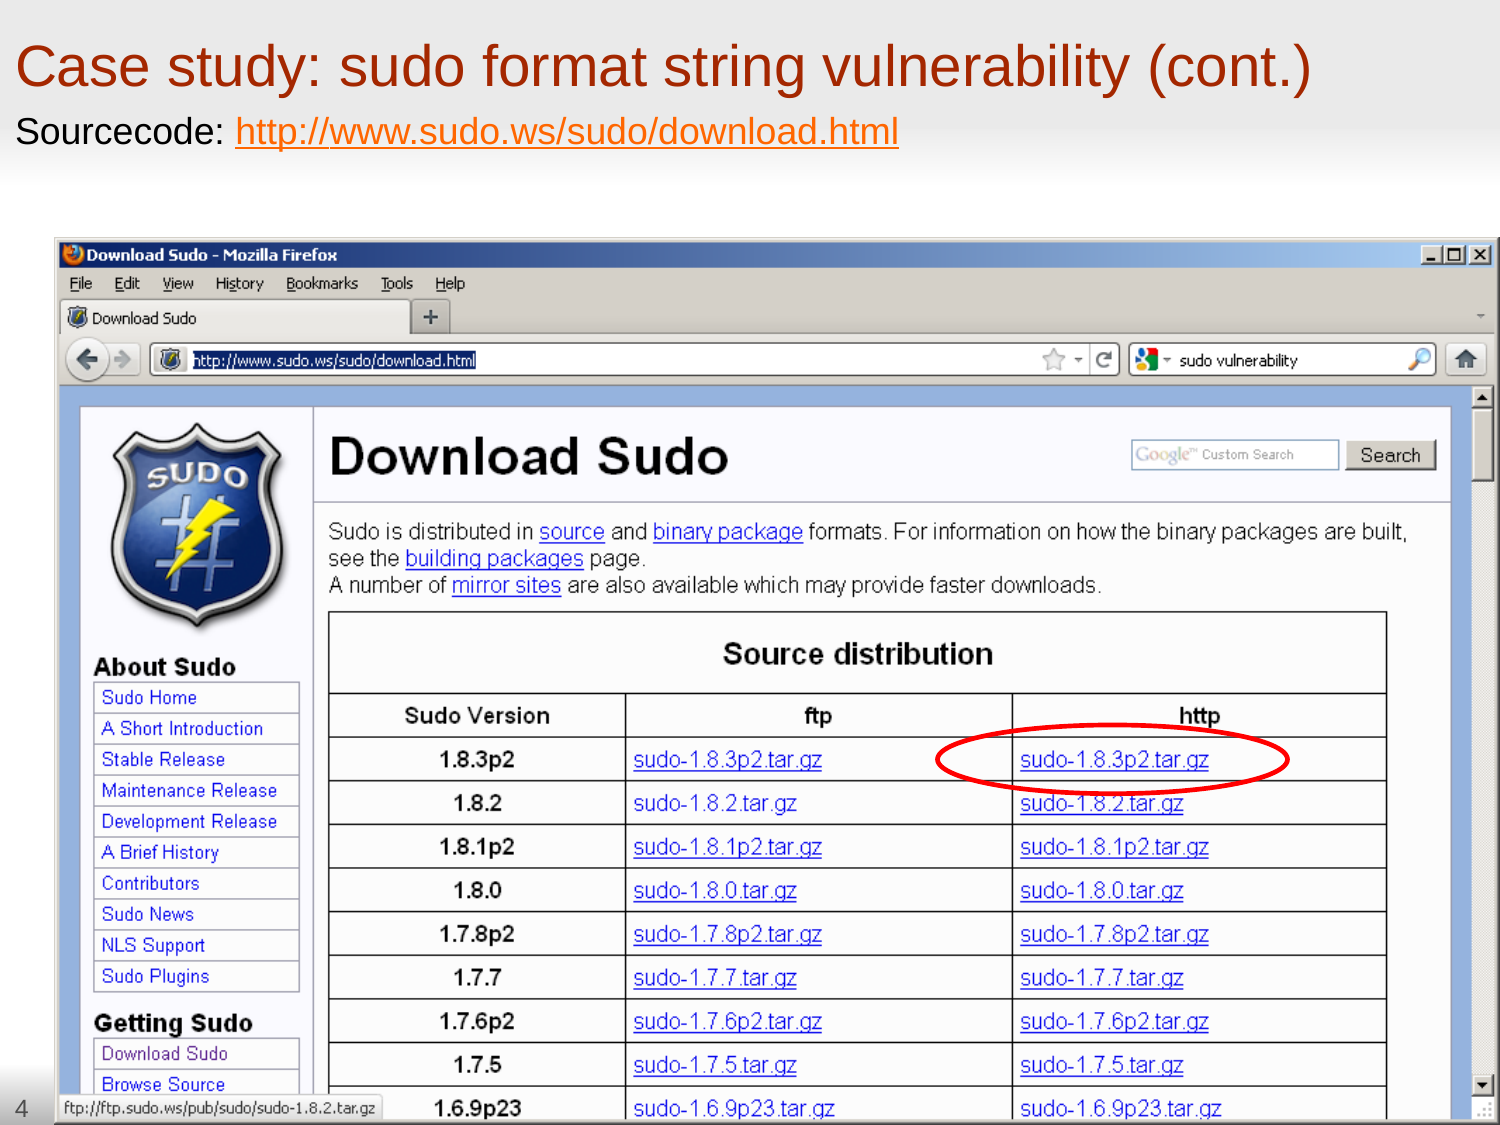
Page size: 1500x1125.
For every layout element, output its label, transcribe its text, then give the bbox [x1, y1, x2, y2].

picture [53, 237, 1500, 1125]
title Case study: sudo format string vulnerability (cont.) [0, 0, 1500, 138]
list Sourcecode: http://www.sudo.ws/sudo/download.html [0, 99, 1438, 926]
